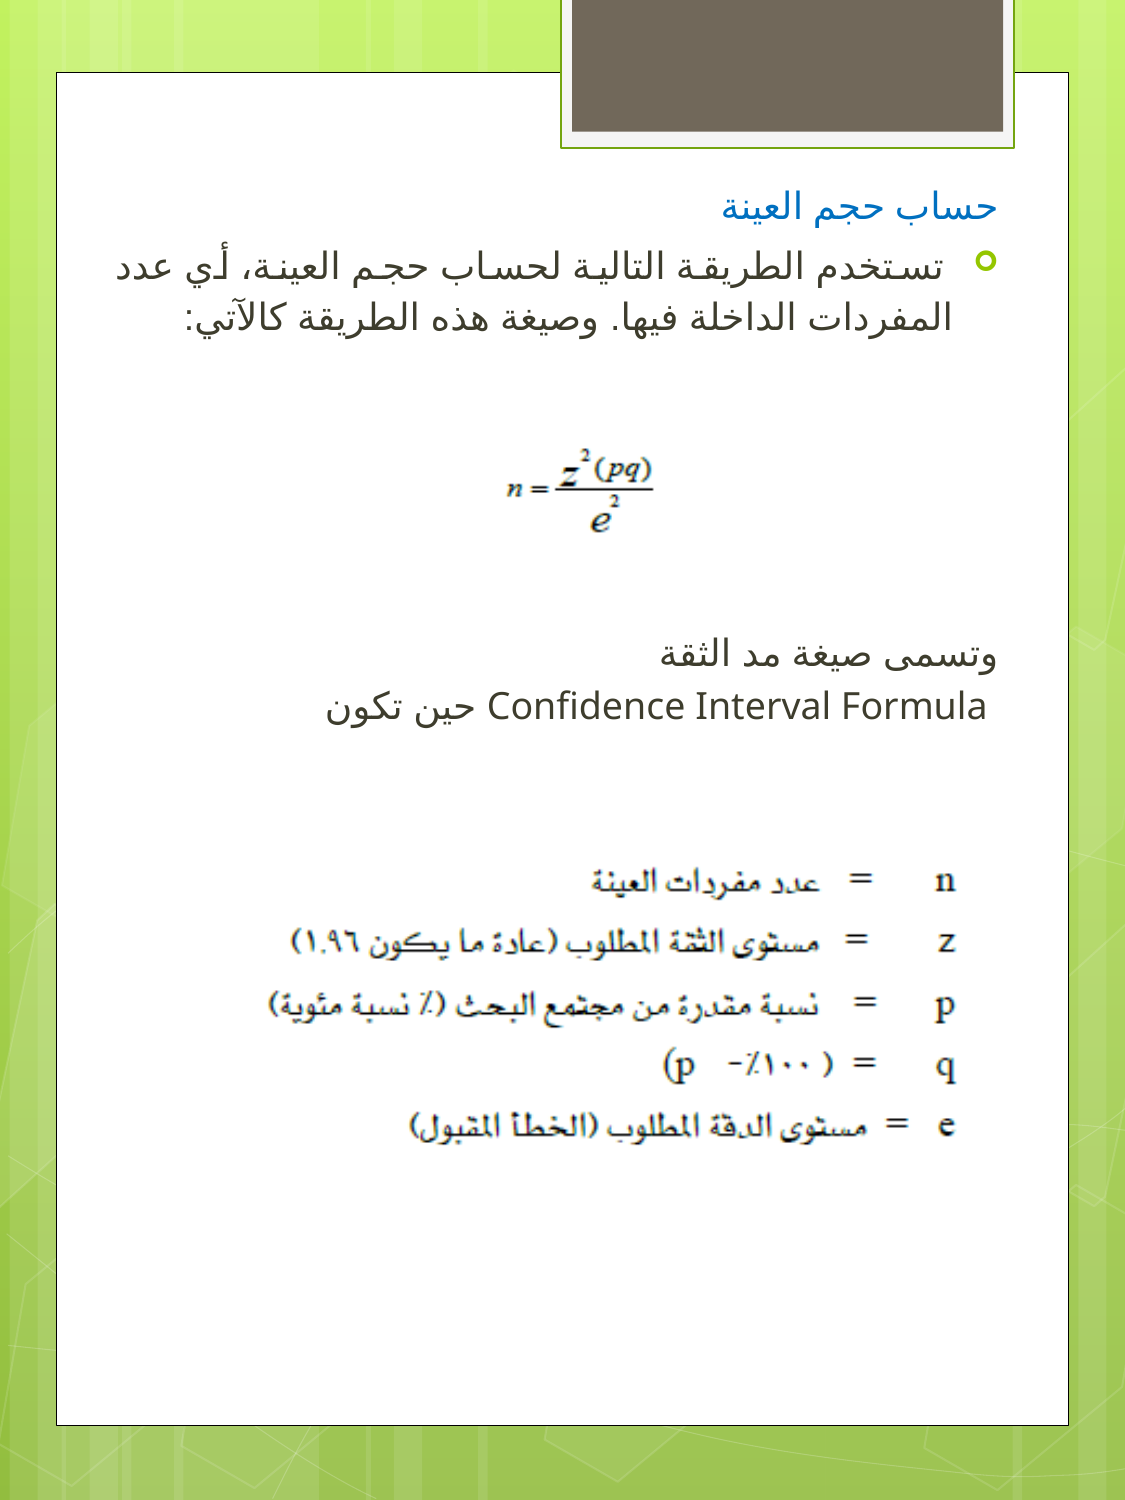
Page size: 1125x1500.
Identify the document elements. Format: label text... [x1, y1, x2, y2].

picture [462, 412, 737, 540]
text_box حساب حجم العينة تستخدم الطريقة التالية لحساب حجم العينة، أي عدد المفردات الداخلة فيها. وصيغة هذه الطريقة كالآتي: وتسمى صيغة مد الثقة Confidence Interval Formula حين تكون [99, 174, 1025, 1450]
picture [241, 849, 1023, 1169]
